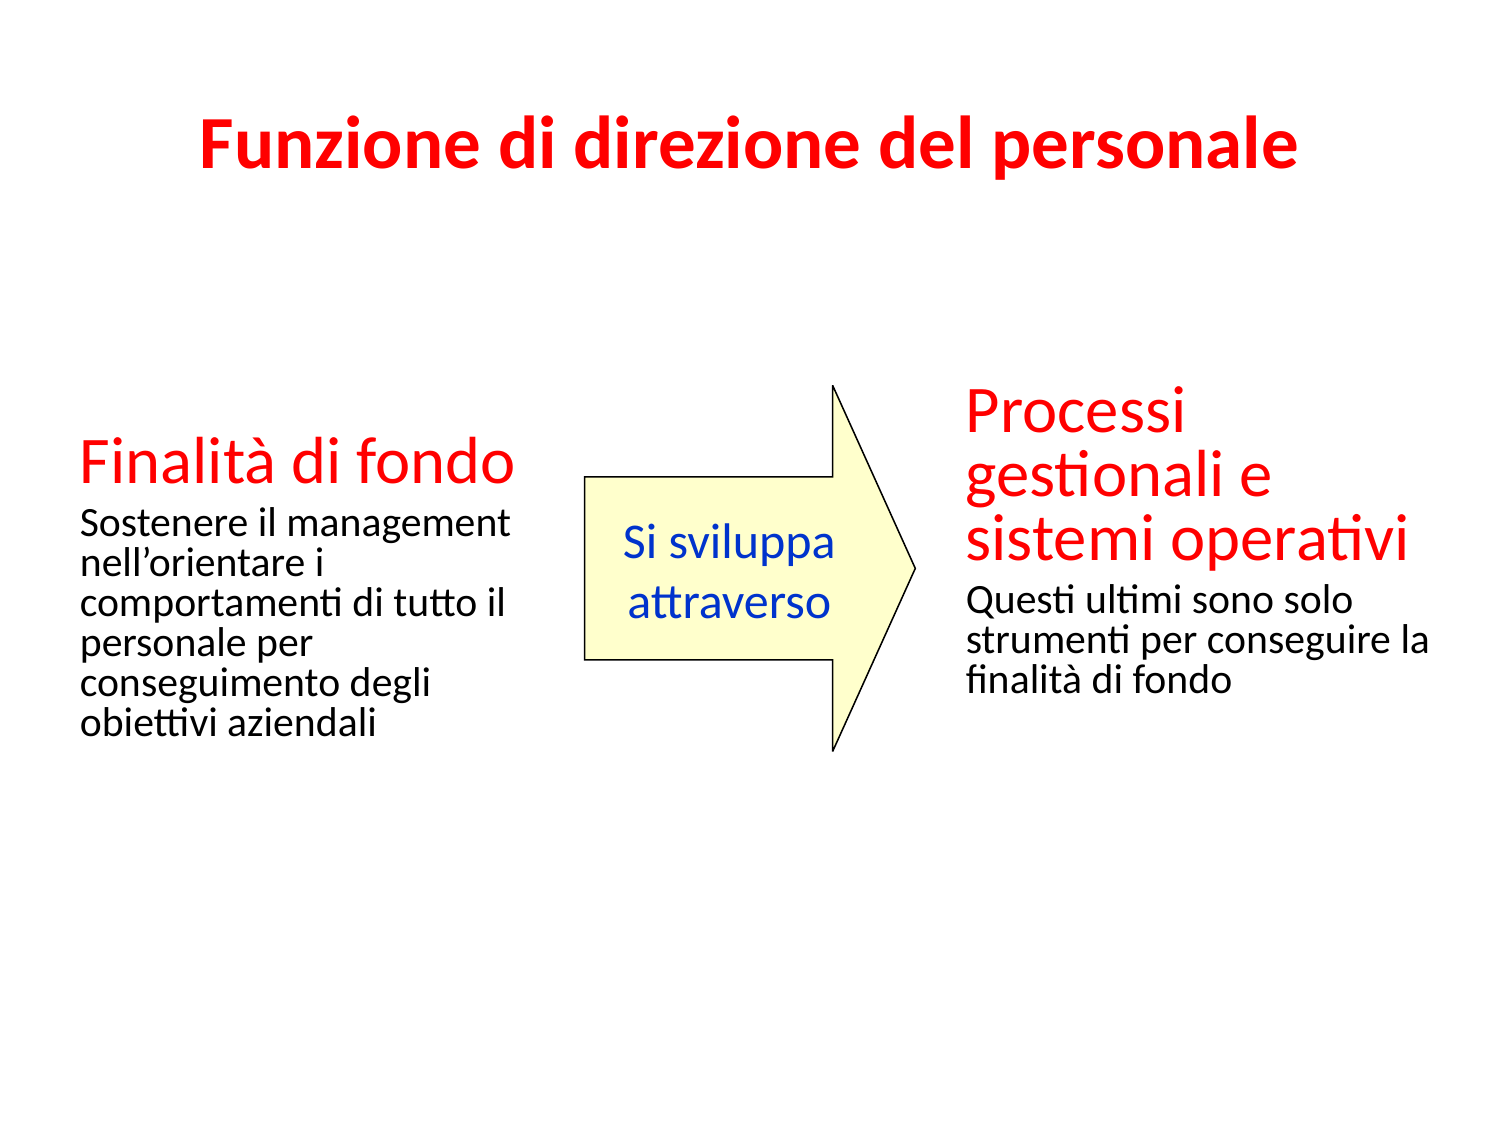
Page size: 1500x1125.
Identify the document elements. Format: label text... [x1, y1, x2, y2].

list Finalità di fondo Sostenere il management nell’orientare i comportamenti di tutto il personale per conseguimento degli obiettivi aziendali [64, 361, 550, 787]
list Processi gestionali e sistemi operativi Questi ultimi sono solo strumenti per conseguire la finalità di fondo [950, 373, 1459, 769]
title Funzione di direzione del personale [75, 45, 1425, 233]
text_box Si sviluppa attraverso [584, 385, 916, 752]
